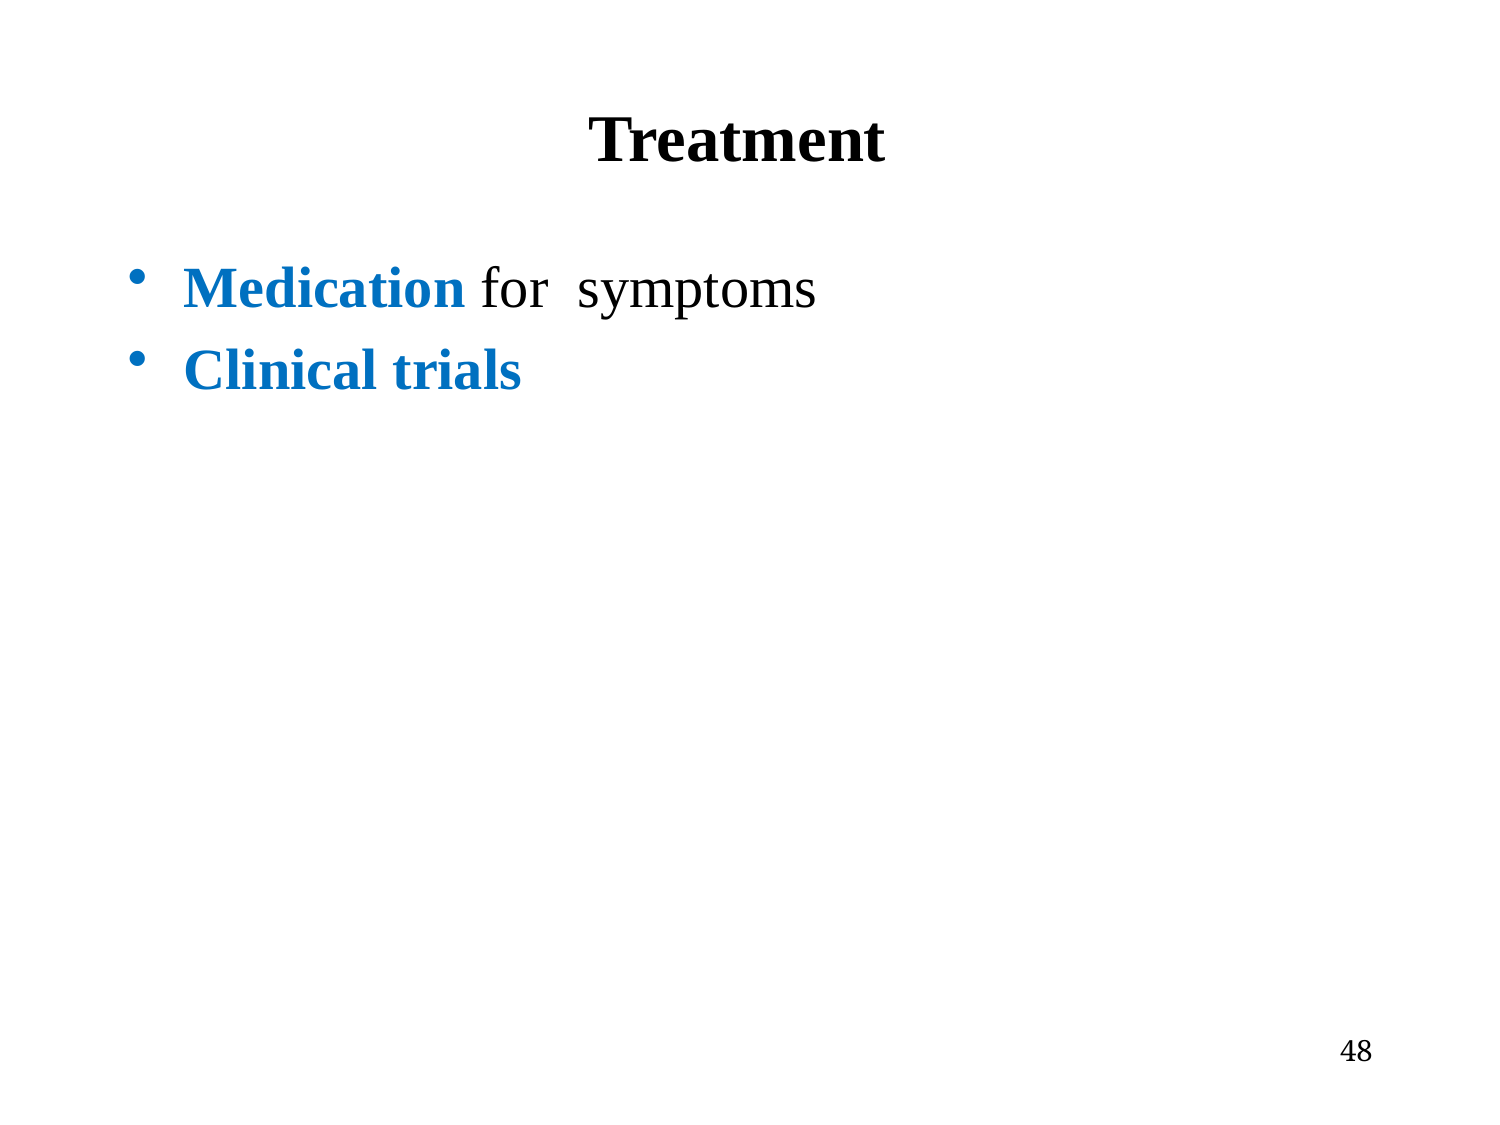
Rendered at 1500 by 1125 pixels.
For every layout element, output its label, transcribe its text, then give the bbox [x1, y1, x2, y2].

slide_number 48 [1074, 1024, 1388, 1101]
title Treatment [99, 58, 1375, 211]
list Medication for symptoms Clinical trials [112, 241, 1388, 1000]
